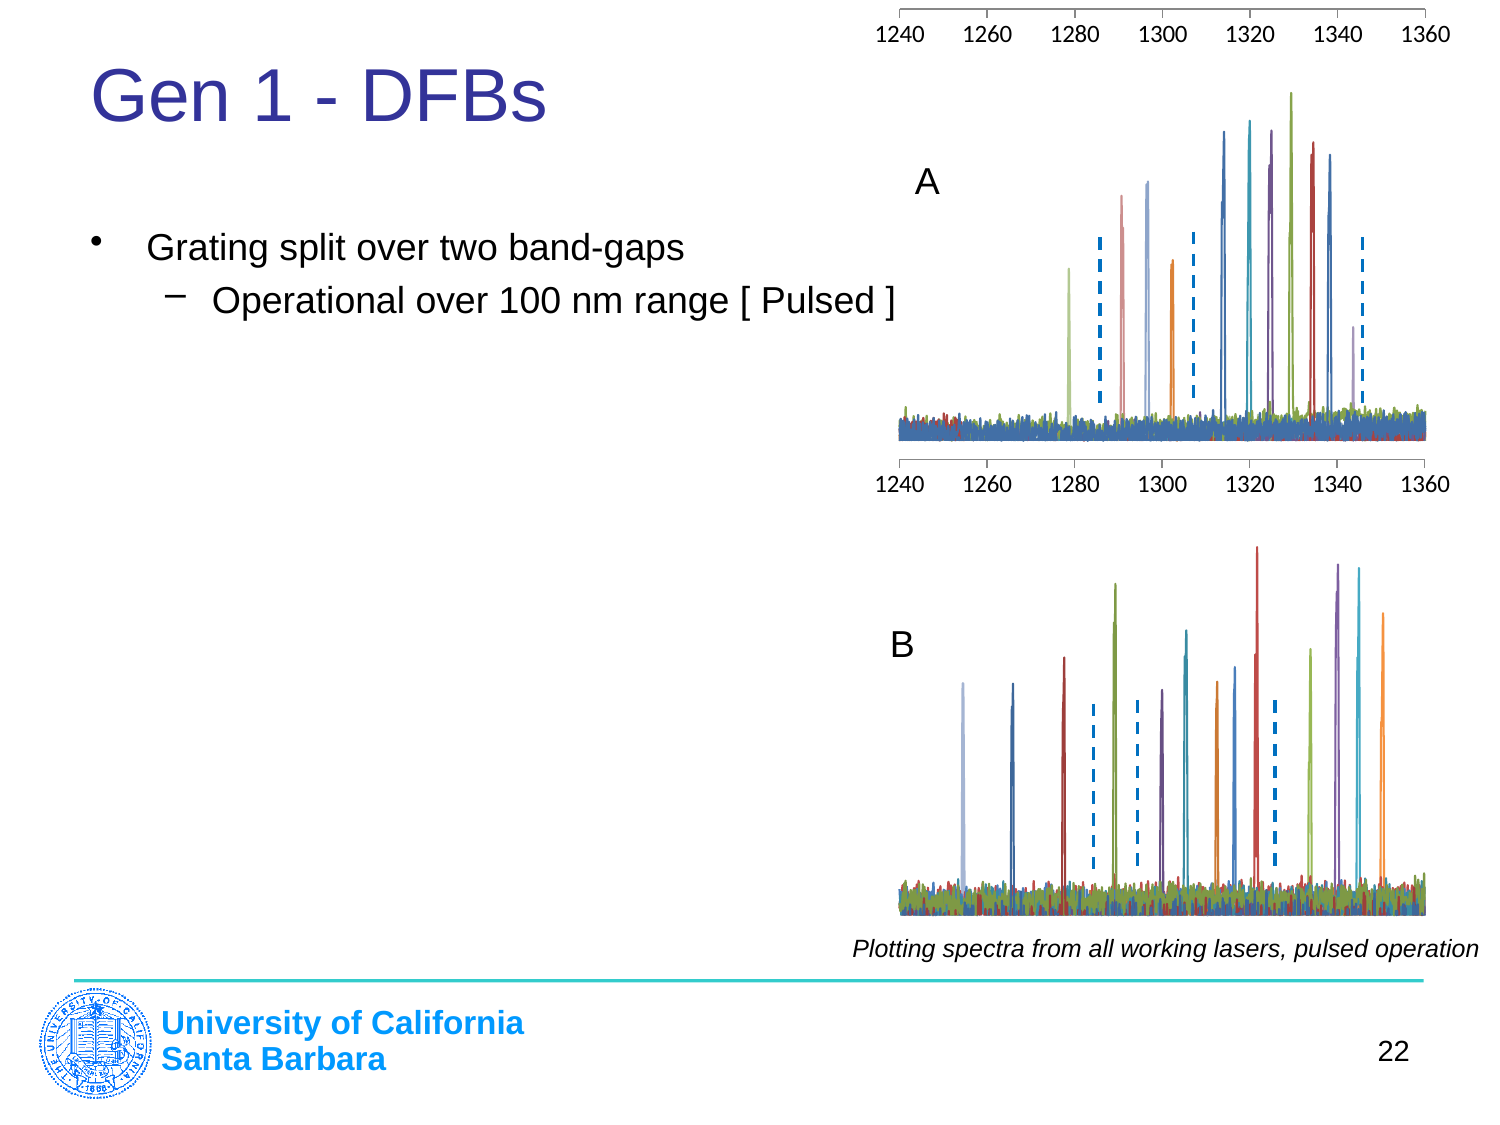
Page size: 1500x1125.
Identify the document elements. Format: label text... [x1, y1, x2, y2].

title Gen 1 - DFBs [74, 26, 857, 157]
picture [39, 988, 152, 1099]
slide_number 22 [1074, 1024, 1426, 1103]
list Grating split over two band-gaps Operational over 100 nm range [ Pulsed ] [74, 215, 857, 920]
chart [862, 0, 1463, 926]
text_box Plotting spectra from all working lasers, pulsed operation [837, 924, 1500, 970]
